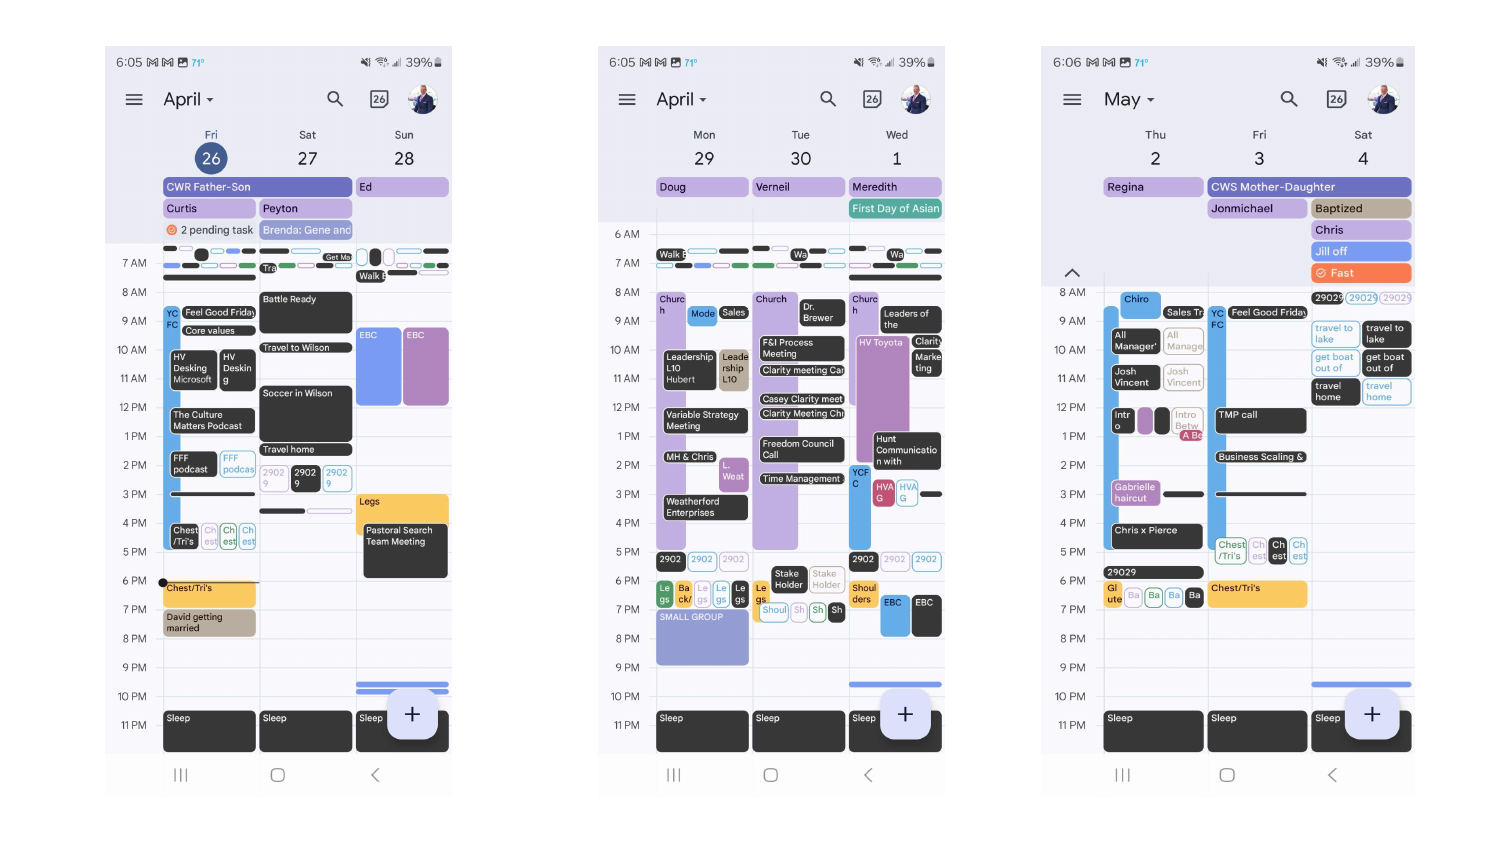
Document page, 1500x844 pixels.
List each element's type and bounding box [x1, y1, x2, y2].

picture [1041, 46, 1415, 798]
picture [105, 46, 452, 798]
picture [598, 46, 945, 798]
